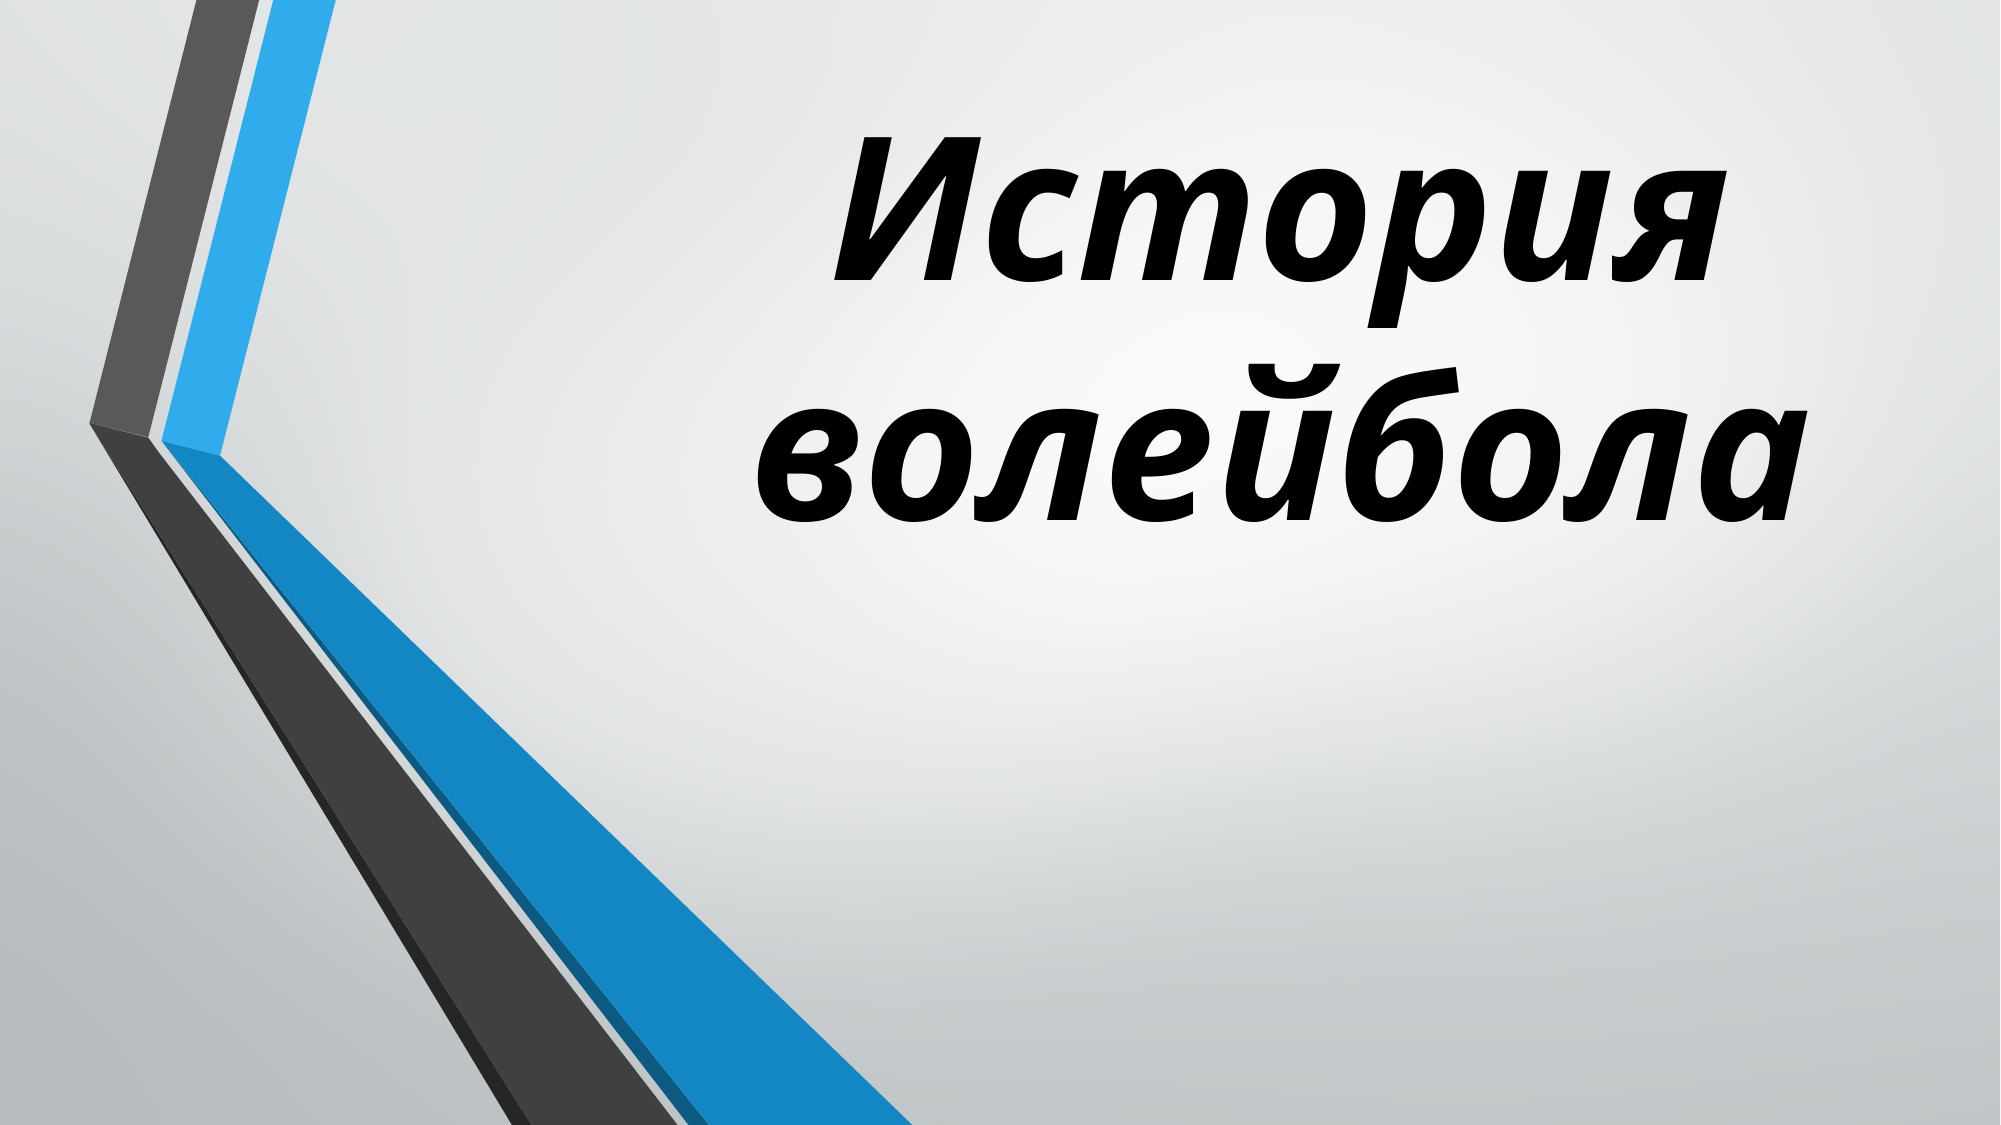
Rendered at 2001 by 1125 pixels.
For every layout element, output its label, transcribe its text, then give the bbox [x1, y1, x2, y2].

title История волейбола [582, 168, 1979, 569]
